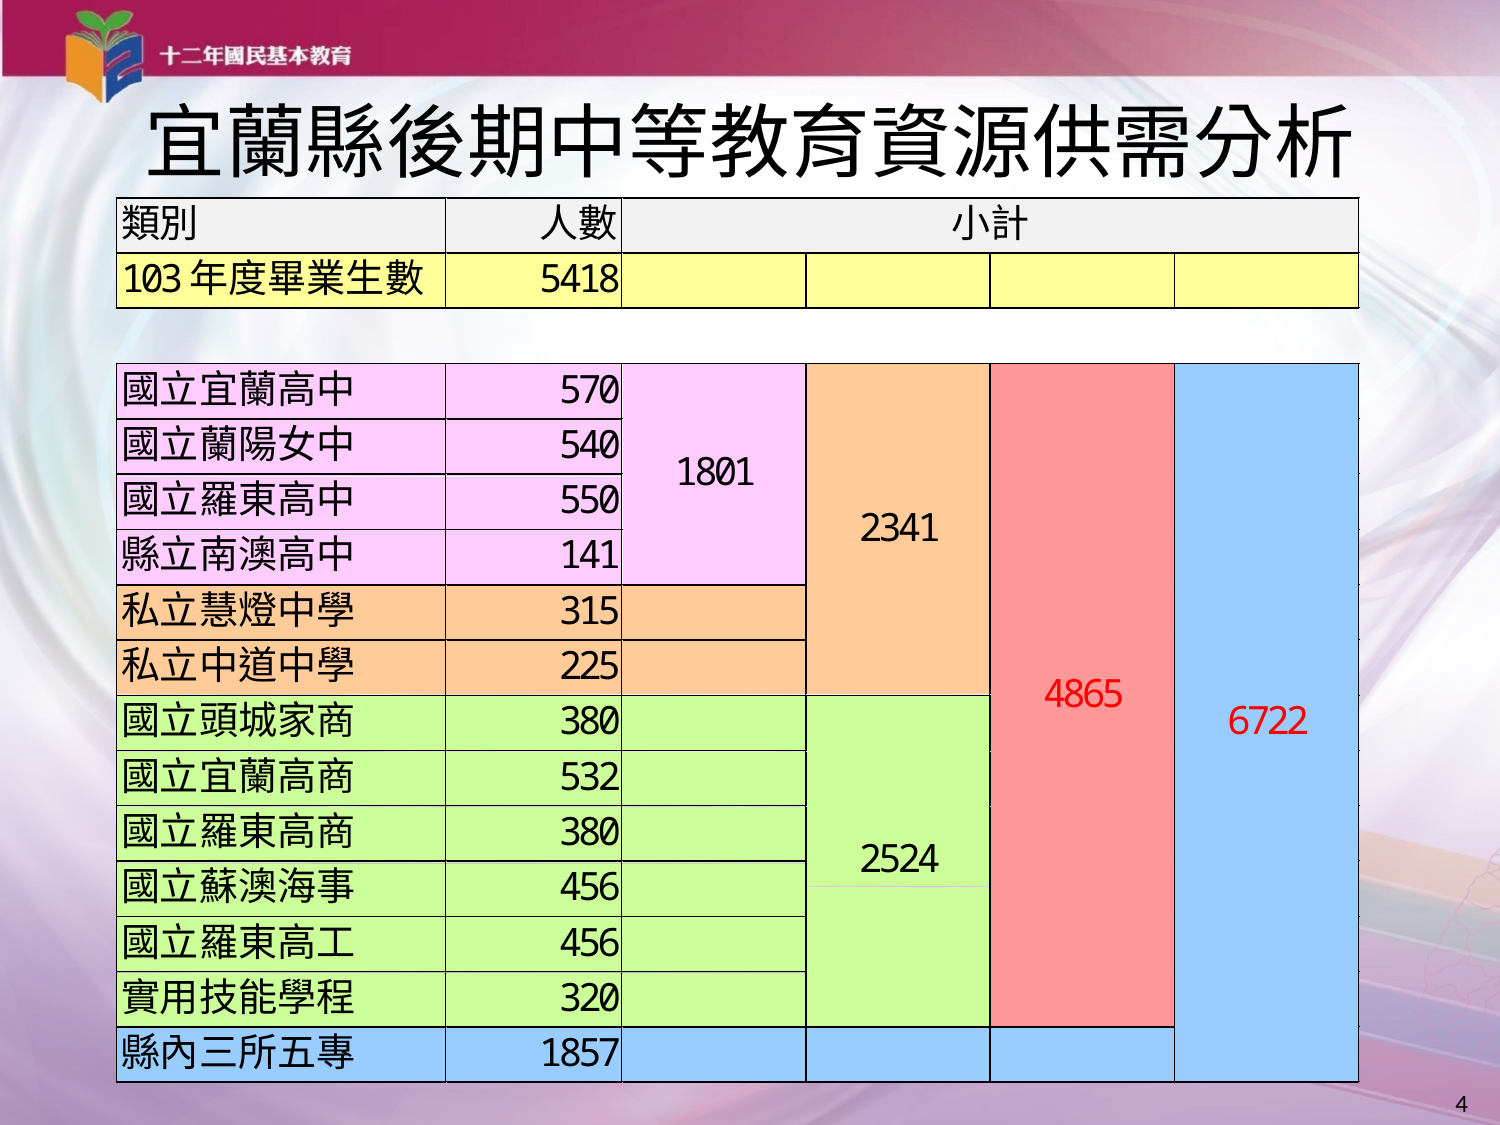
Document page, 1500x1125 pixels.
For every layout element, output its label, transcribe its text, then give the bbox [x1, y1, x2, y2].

title 宜蘭縣後期中等教育資源供需分析 [74, 44, 1426, 233]
picture [0, 0, 1500, 1125]
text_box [111, 196, 1418, 1125]
